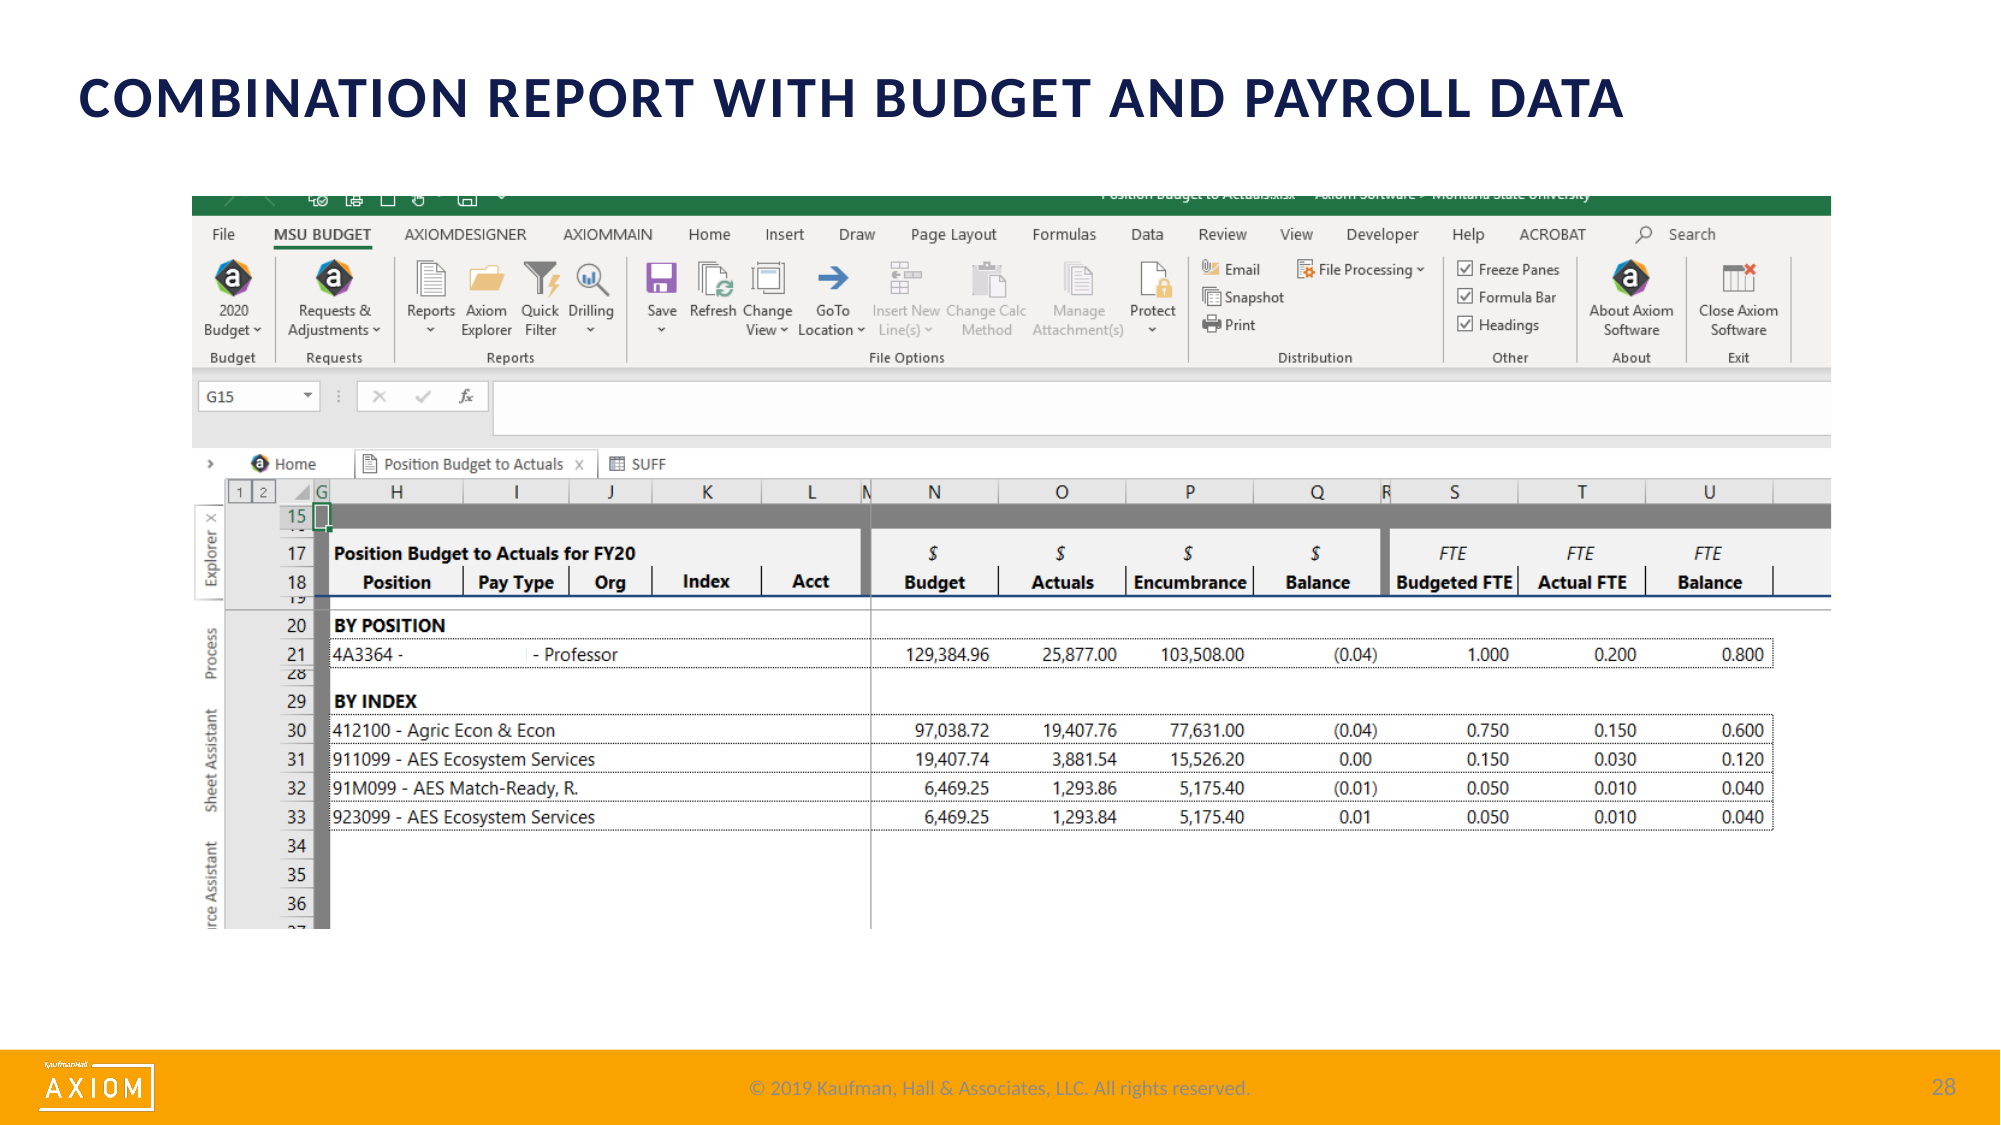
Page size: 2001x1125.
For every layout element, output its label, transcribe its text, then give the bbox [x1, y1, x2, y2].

picture [28, 1055, 162, 1119]
footer © 2019 Kaufman, Hall & Associates, LLC. All rights reserved. [602, 1057, 1398, 1118]
slide_number 28 [1521, 1055, 1972, 1116]
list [168, 196, 1832, 929]
title COMBINATION REPORT WITH BUDGET AND PAYROLL DATA [65, 59, 1929, 128]
